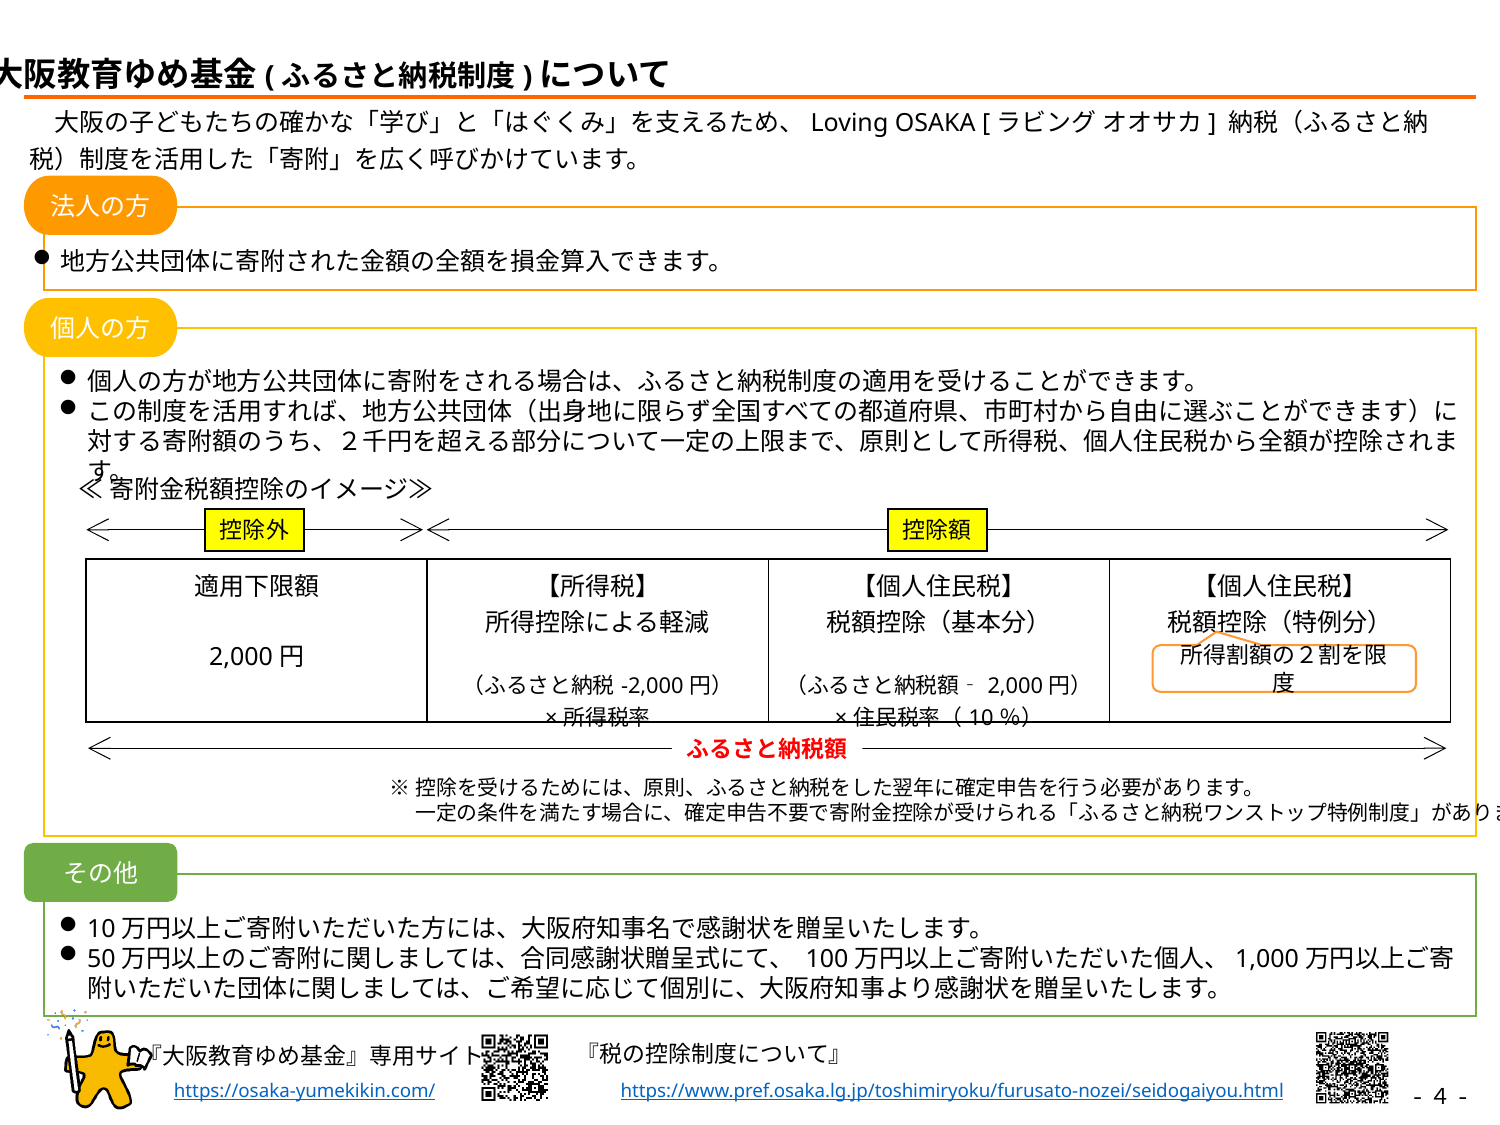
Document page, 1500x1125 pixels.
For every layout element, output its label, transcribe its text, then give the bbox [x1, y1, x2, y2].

text_box [153, 1010, 1477, 1017]
text_box [161, 327, 1477, 358]
text_box [170, 873, 1477, 904]
text_box 10万円以上ご寄附いただいた方には、大阪府知事名で感謝状を贈呈いたします。 50万円以上のご寄附に関しましては、合同感謝状贈呈式にて、 100万円以上ご寄附いただいた個人、1,000万円以上ご寄附いただいた団体に関しましては、ご希望に応じて個別に、大阪府知事より感謝状を贈呈いたします。 [44, 904, 1477, 1010]
text_box 大阪の子どもたちの確かな「学び」と「はぐくみ」を支えるため、Loving OSAKA [ラビング オオサカ] 納税（ふるさと納税）制度を活用した「寄附」を広く呼びかけています。 [14, 91, 1485, 182]
text_box 地方公共団体に寄附された金額の全額を損金算入できます。 [18, 237, 749, 283]
text_box 所得割額の２割を限度 [1151, 630, 1418, 693]
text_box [153, 1026, 556, 1110]
text_box [43, 904, 47, 1017]
text_box ≪寄附金税額控除のイメージ≫ [63, 466, 453, 517]
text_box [426, 508, 1449, 552]
table_header 【個人住民税】 税額控除（基本分） （ふるさと納税額‐2,000円） ×住民税率（10％） [769, 560, 1109, 721]
text_box 個人の方が地方公共団体に寄附をされる場合は、ふるさと納税制度の適用を受けることができます。 この制度を活用すれば、地方公共団体（出身地に限らず全国すべての都道府県、市町村から自由に選ぶことができます）に対する寄附額のうち、２千円を超える部分について一定の上限まで、原則として所得税、個人住民税から全額が控除されます。 [44, 358, 1477, 493]
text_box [86, 508, 423, 552]
picture [47, 1009, 153, 1110]
text_box -４- [1396, 1075, 1485, 1117]
table_header 【個人住民税】 税額控除（特例分） [1110, 560, 1450, 721]
table_header 【所得税】 所得控除による軽減 （ふるさと納税-2,000円） ×所得税率 [428, 560, 768, 721]
text_box [43, 359, 1477, 837]
text_box ※控除を受けるためには、原則、ふるさと納税をした翌年に確定申告を行う必要があります。 一定の条件を満たす場合に、確定申告不要で寄附金控除が受けられる「ふるさと納税ワンストップ特例制度」があります。 [375, 767, 1500, 832]
text_box 個人の方 [22, 296, 179, 359]
text_box 大阪教育ゆめ基金(ふるさと納税制度)について [0, 49, 687, 101]
text_box その他 [22, 841, 179, 904]
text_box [583, 1026, 1394, 1110]
table_header 適用下限額 2,000円 [87, 560, 426, 721]
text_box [87, 726, 1447, 770]
text_box [43, 206, 1477, 291]
text_box 法人の方 [22, 182, 179, 237]
